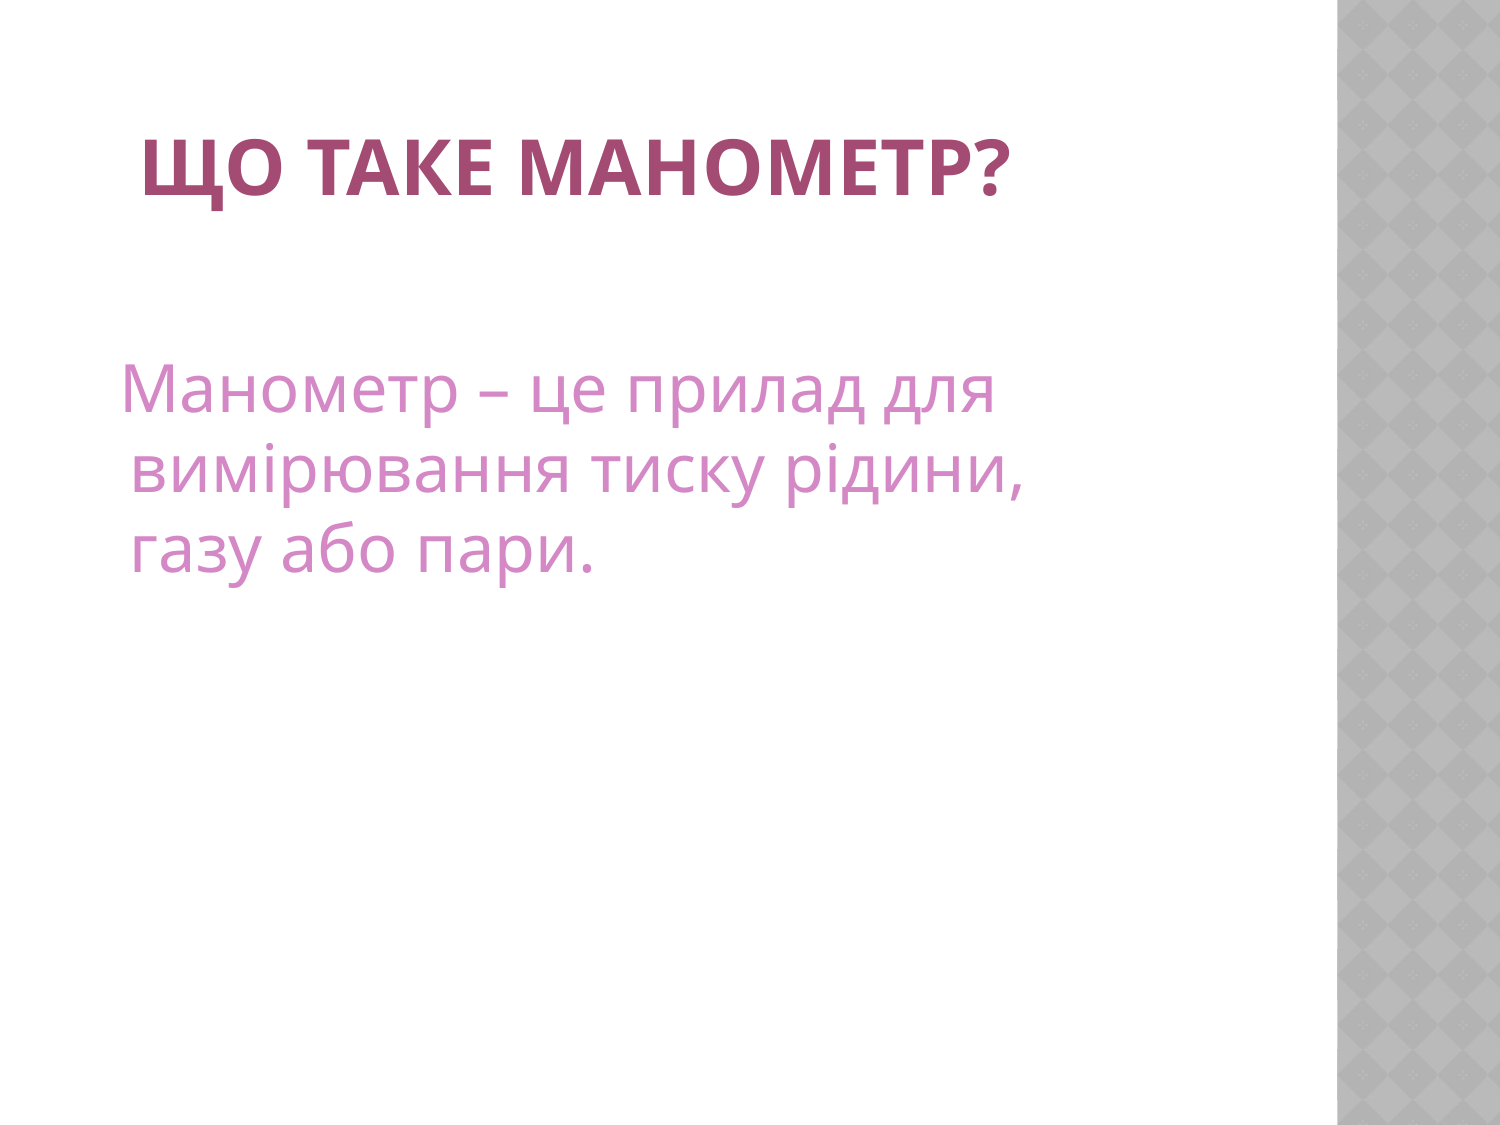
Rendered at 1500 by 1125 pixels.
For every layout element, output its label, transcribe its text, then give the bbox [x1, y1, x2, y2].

list Манометр – це прилад для вимірювання тиску рідини, газу або пари. [70, 246, 1161, 1042]
title Що Таке МАНОМЕТР? [70, 117, 1258, 305]
